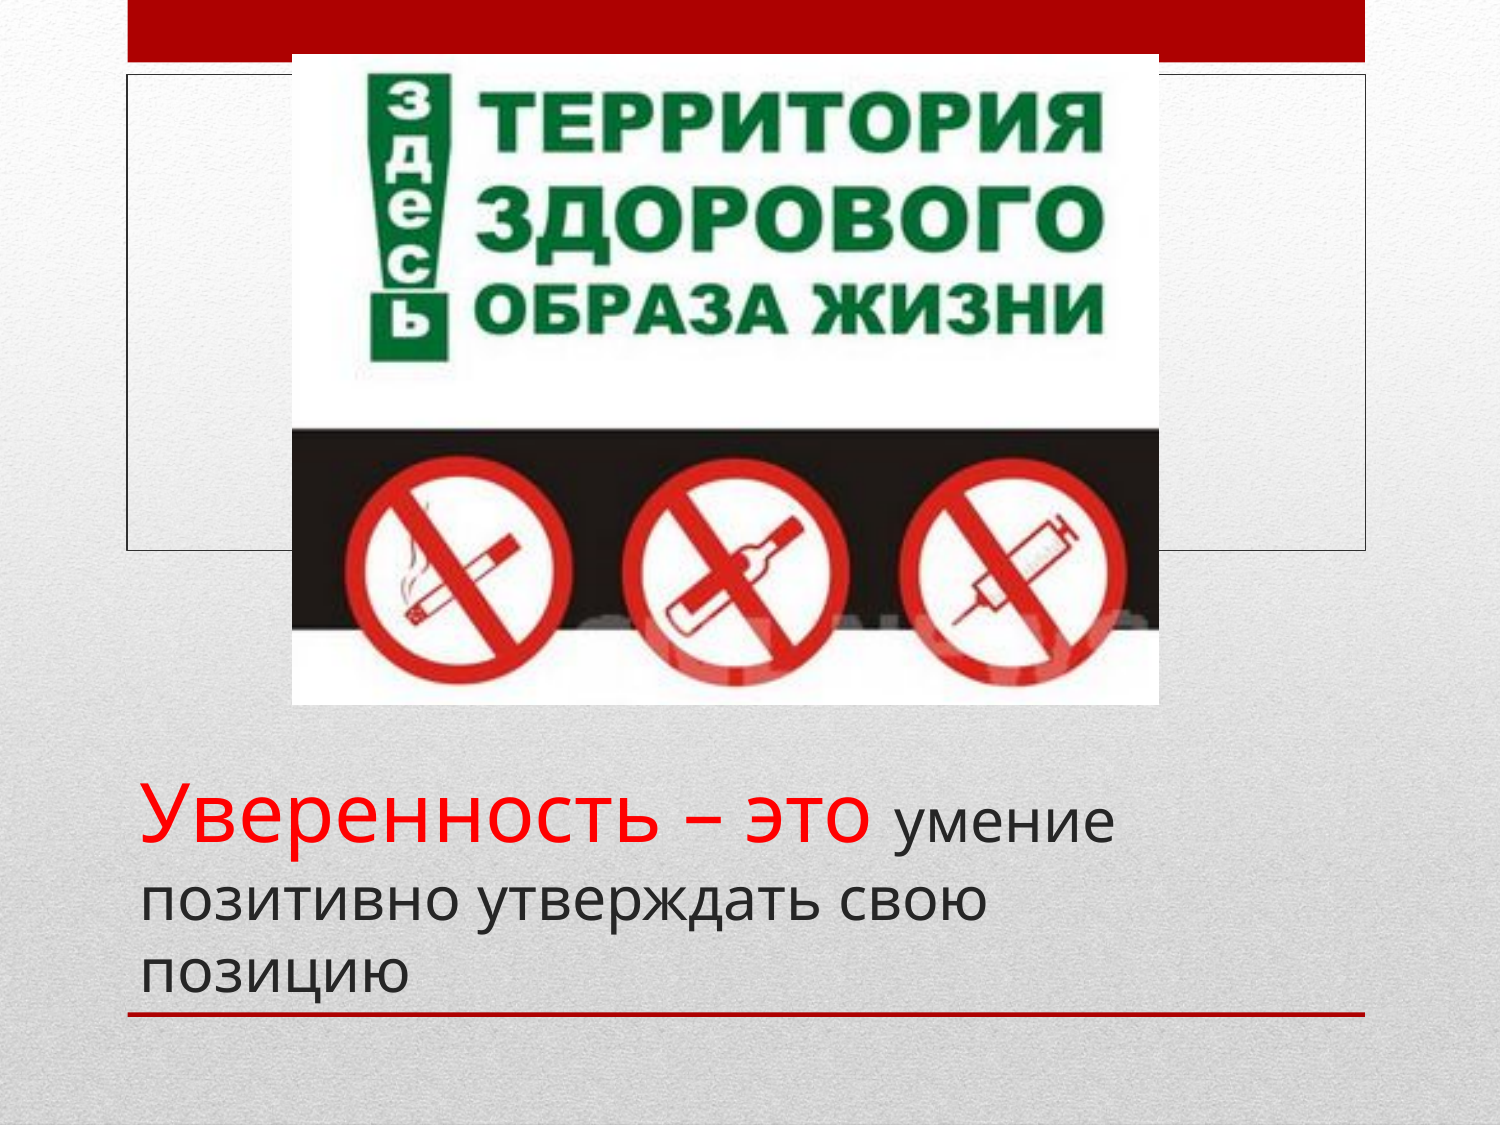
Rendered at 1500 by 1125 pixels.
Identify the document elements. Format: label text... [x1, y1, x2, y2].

picture [126, 53, 1366, 705]
title Уверенность – это умение позитивно утверждать свою позицию [124, 750, 1238, 1013]
